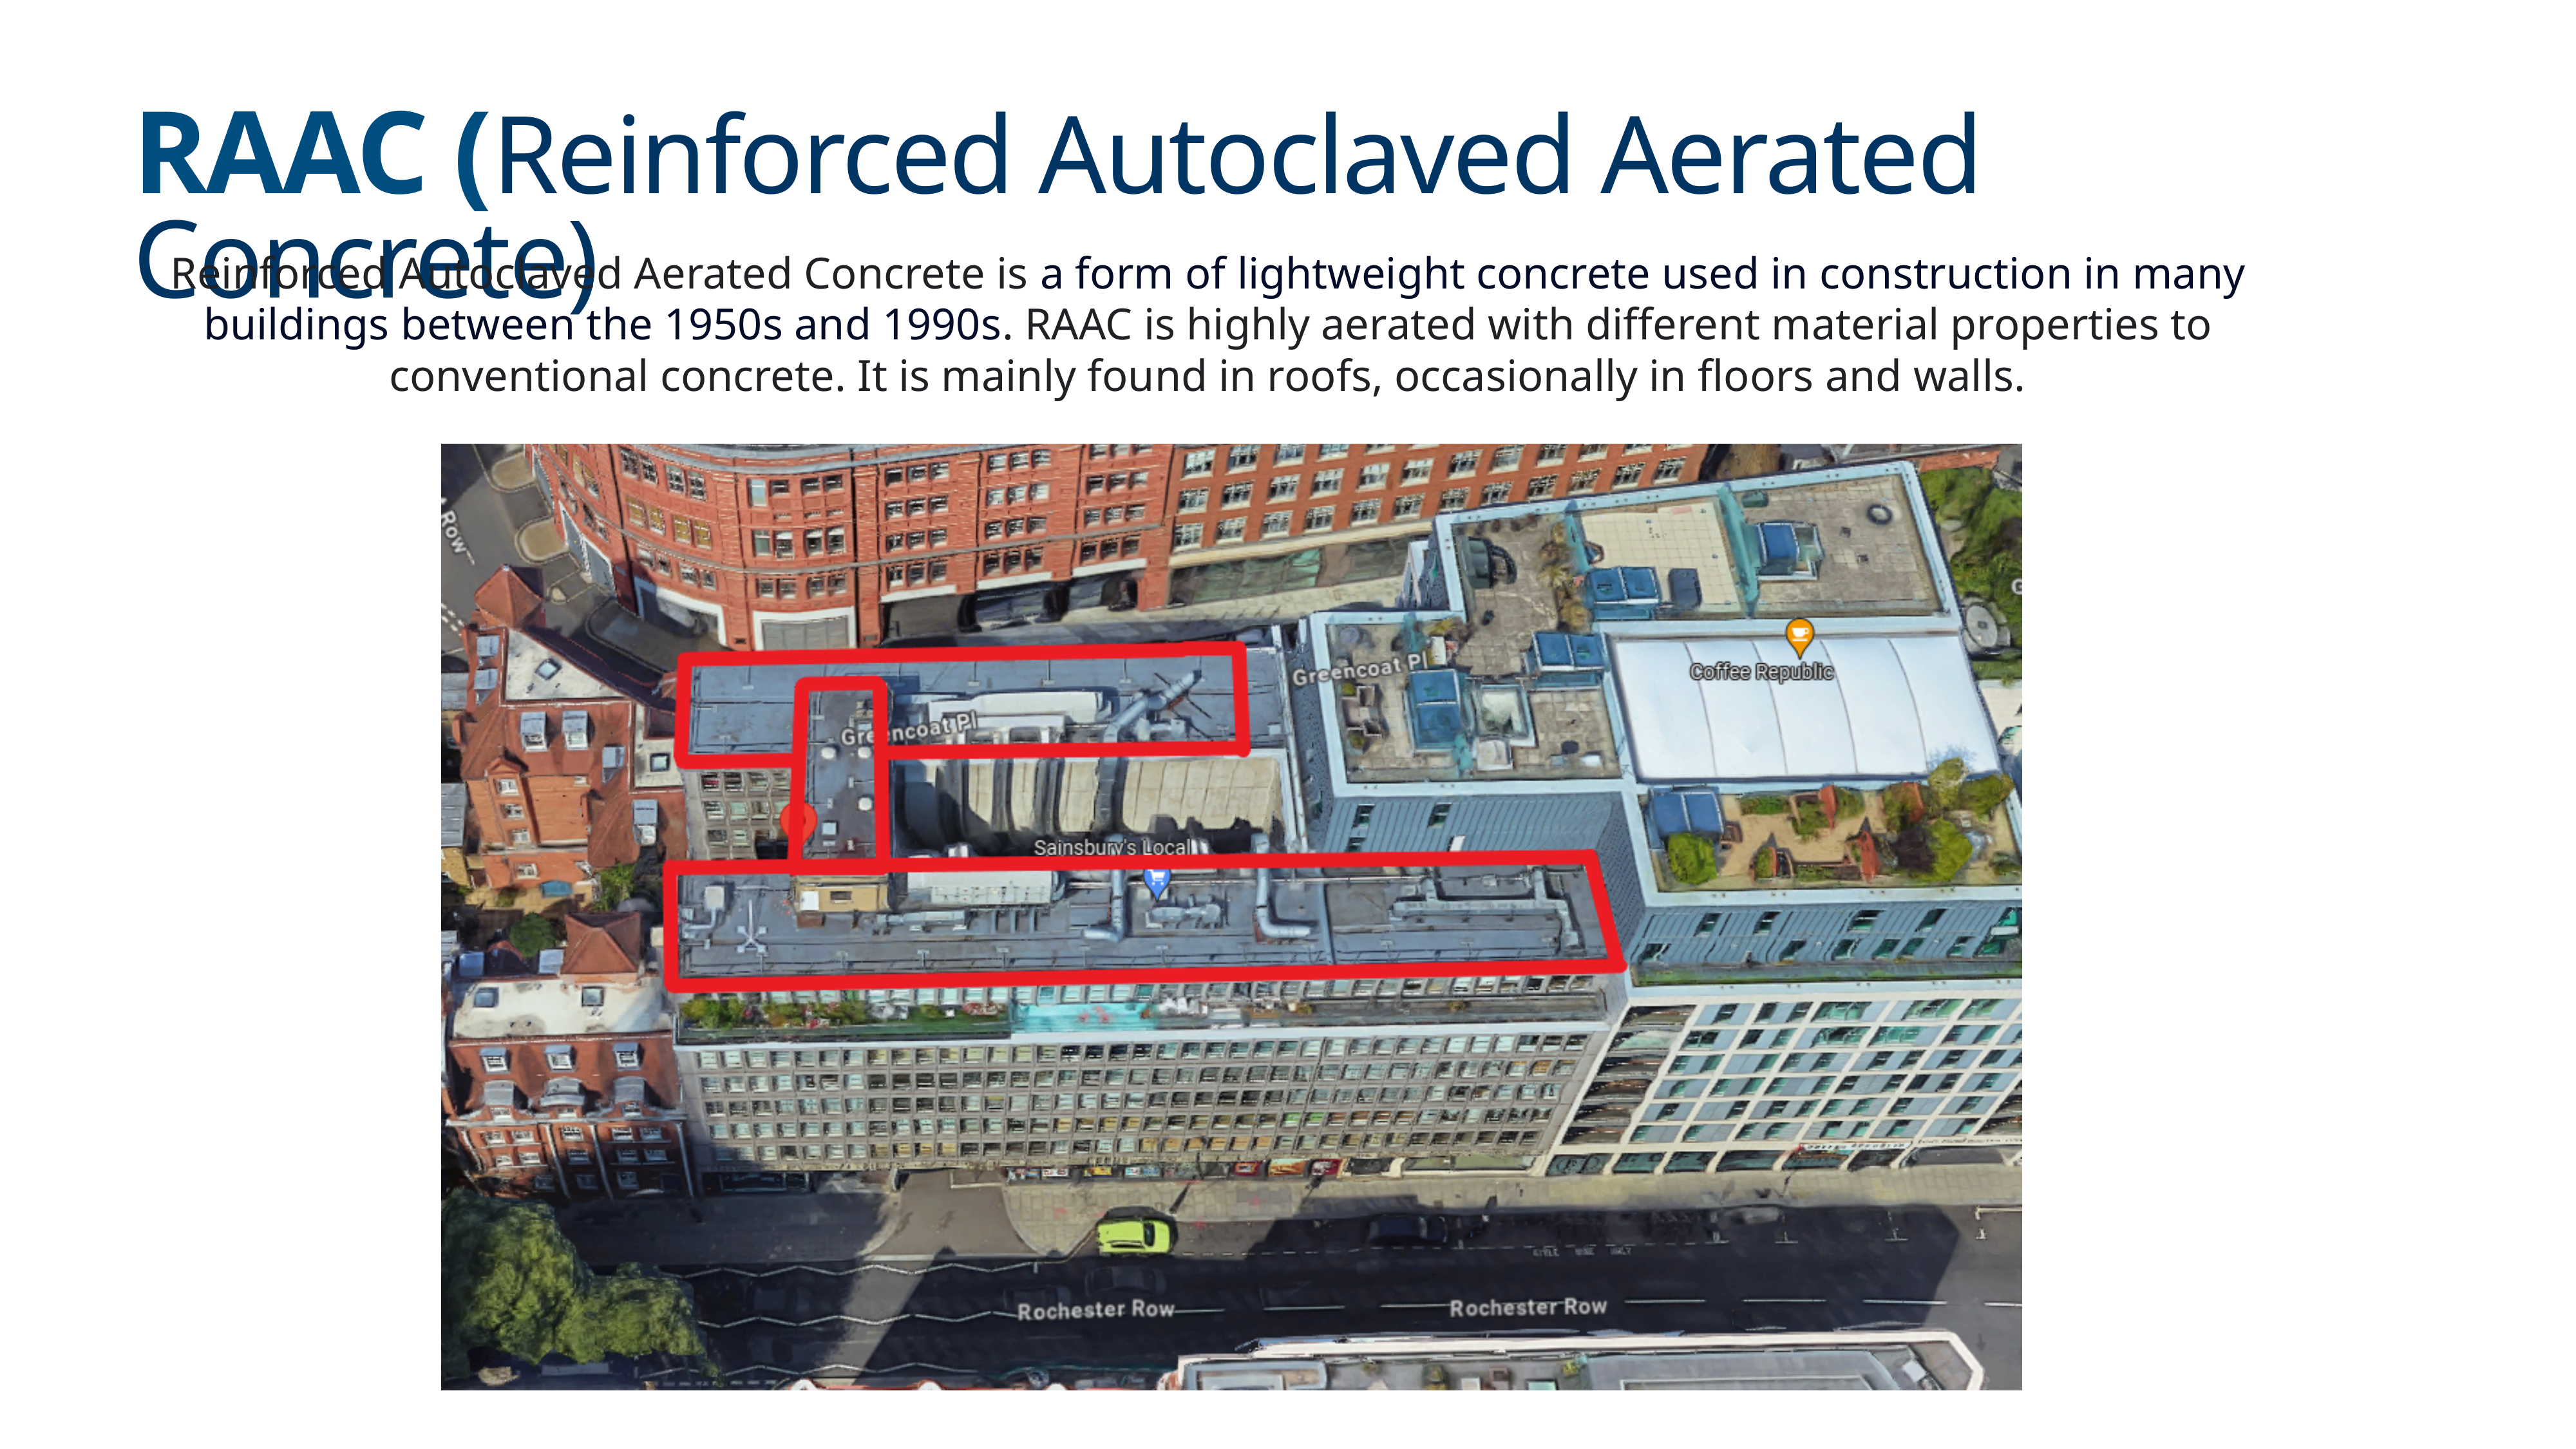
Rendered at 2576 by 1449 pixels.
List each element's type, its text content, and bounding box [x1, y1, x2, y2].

text_box Reinforced Autoclaved Aerated Concrete is a form of lightweight concrete used in construction in many buildings between the 1950s and 1990s. RAAC is highly aerated with different material properties to conventional concrete. It is mainly found in roofs, occasionally in floors and walls. [112, 240, 2305, 406]
title RAAC (Reinforced Autoclaved Aerated Concrete) [127, 100, 2449, 252]
picture [441, 444, 2022, 1391]
